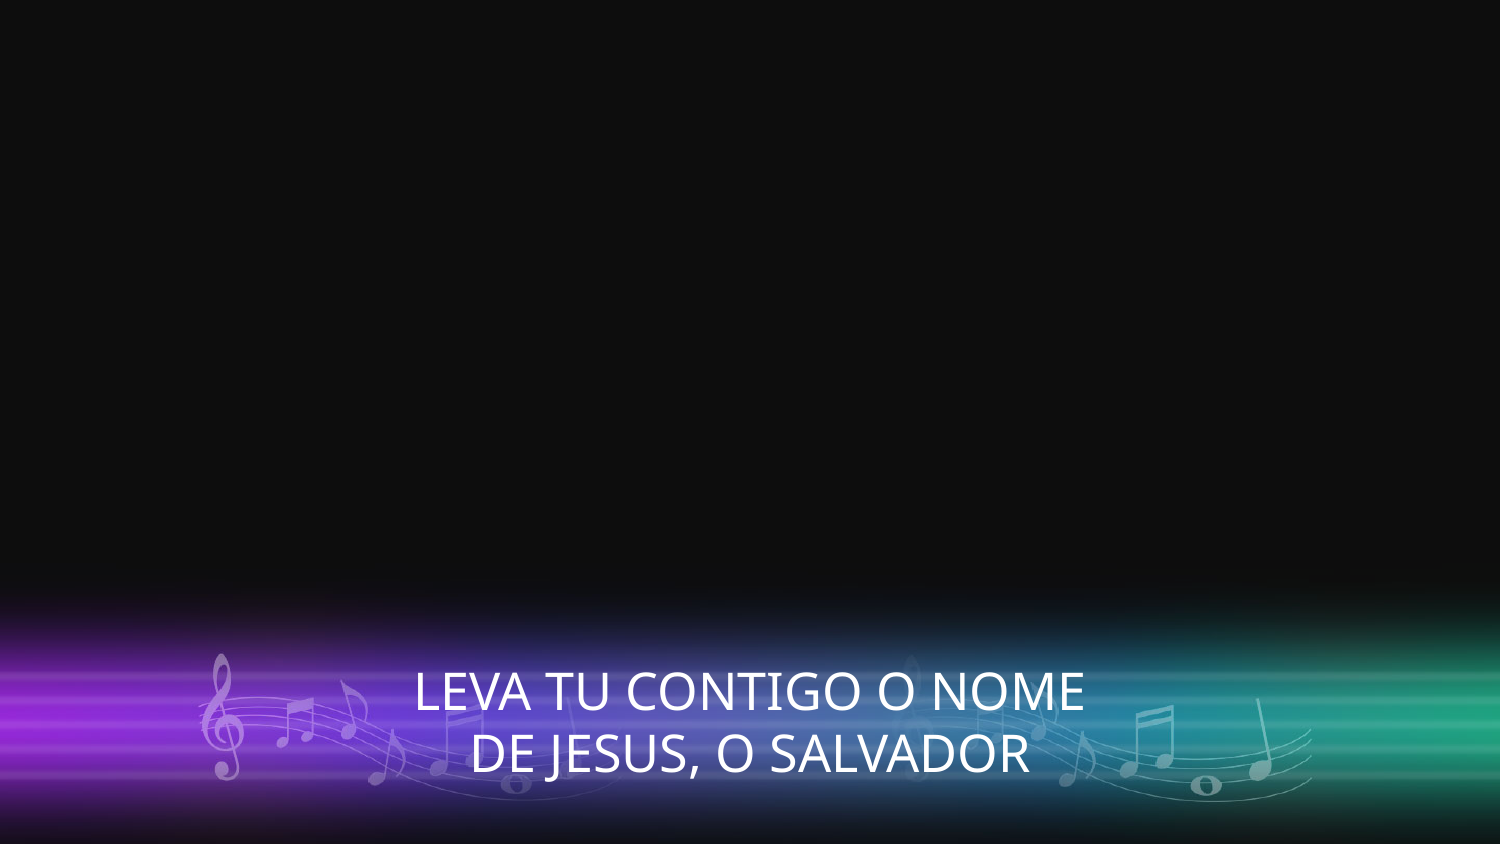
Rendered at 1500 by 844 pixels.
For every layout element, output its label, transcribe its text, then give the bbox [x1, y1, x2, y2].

text_box LEVA TU CONTIGO O NOME DE JESUS, O SALVADOR [265, 651, 1235, 791]
picture [0, 0, 1500, 844]
